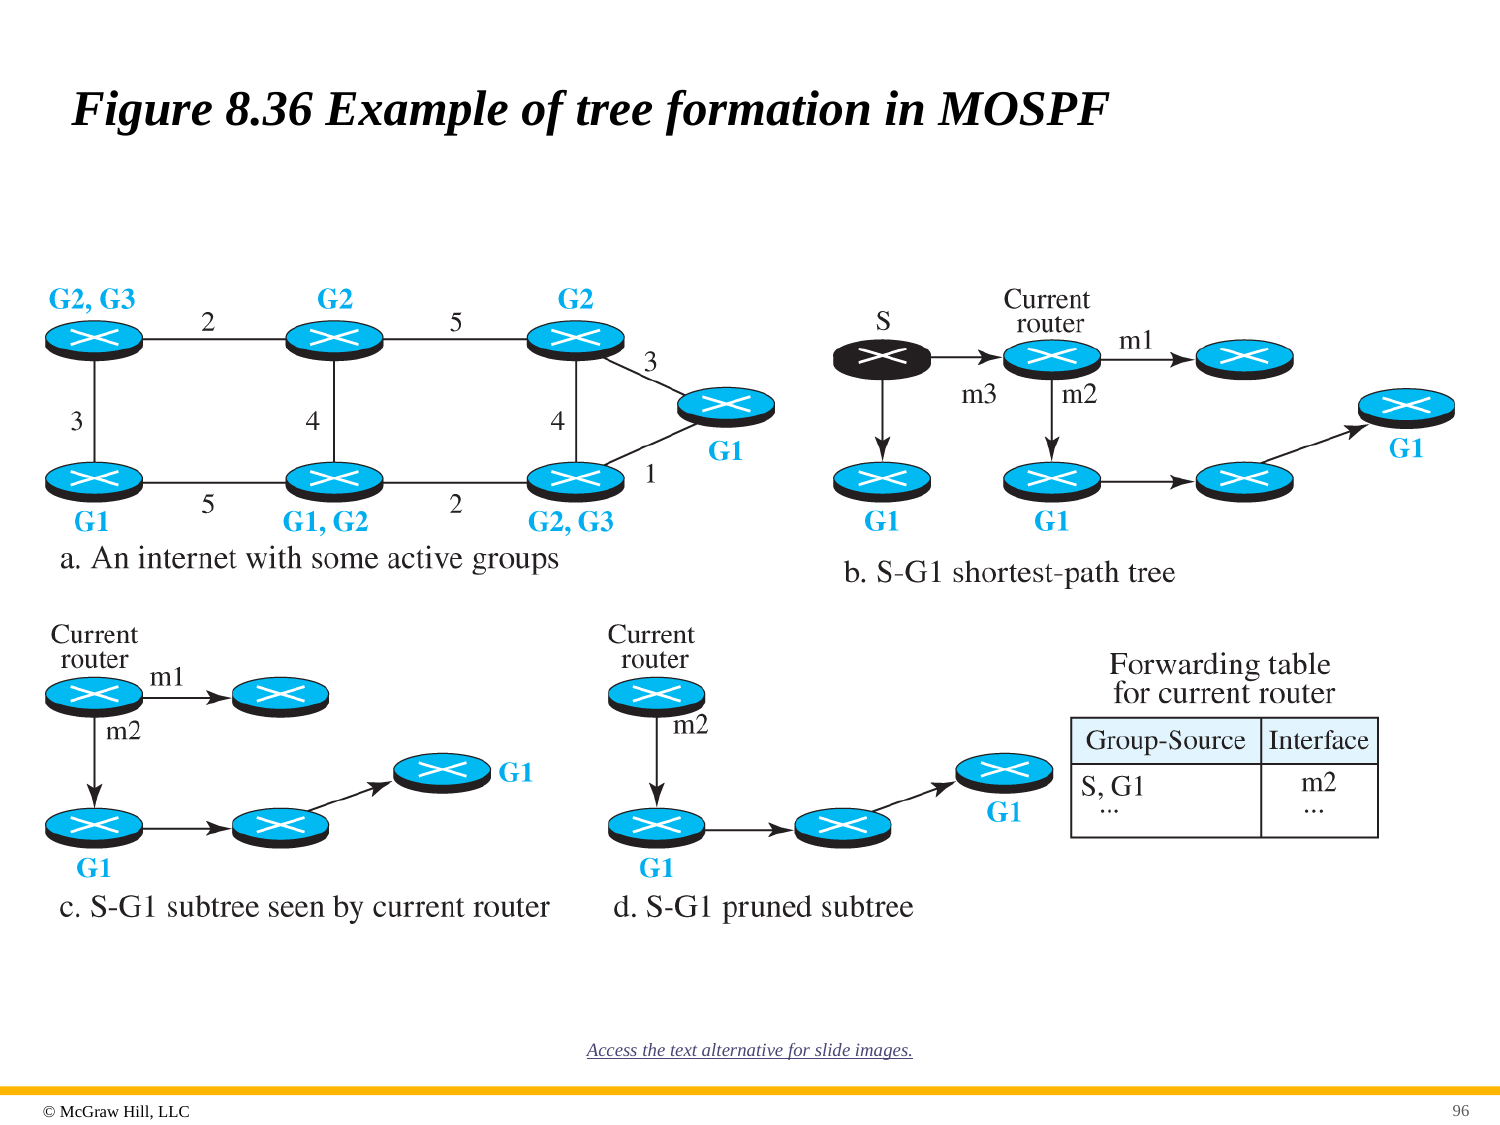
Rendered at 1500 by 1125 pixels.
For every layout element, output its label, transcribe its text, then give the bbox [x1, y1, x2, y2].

slide_number 96 [1418, 1096, 1477, 1123]
list Access the text alternative for slide images. [525, 1033, 975, 1066]
picture [44, 284, 1455, 931]
title Figure 8.36 Example of tree formation in MOSPF [56, 50, 1444, 162]
picture [1384, 400, 1429, 412]
